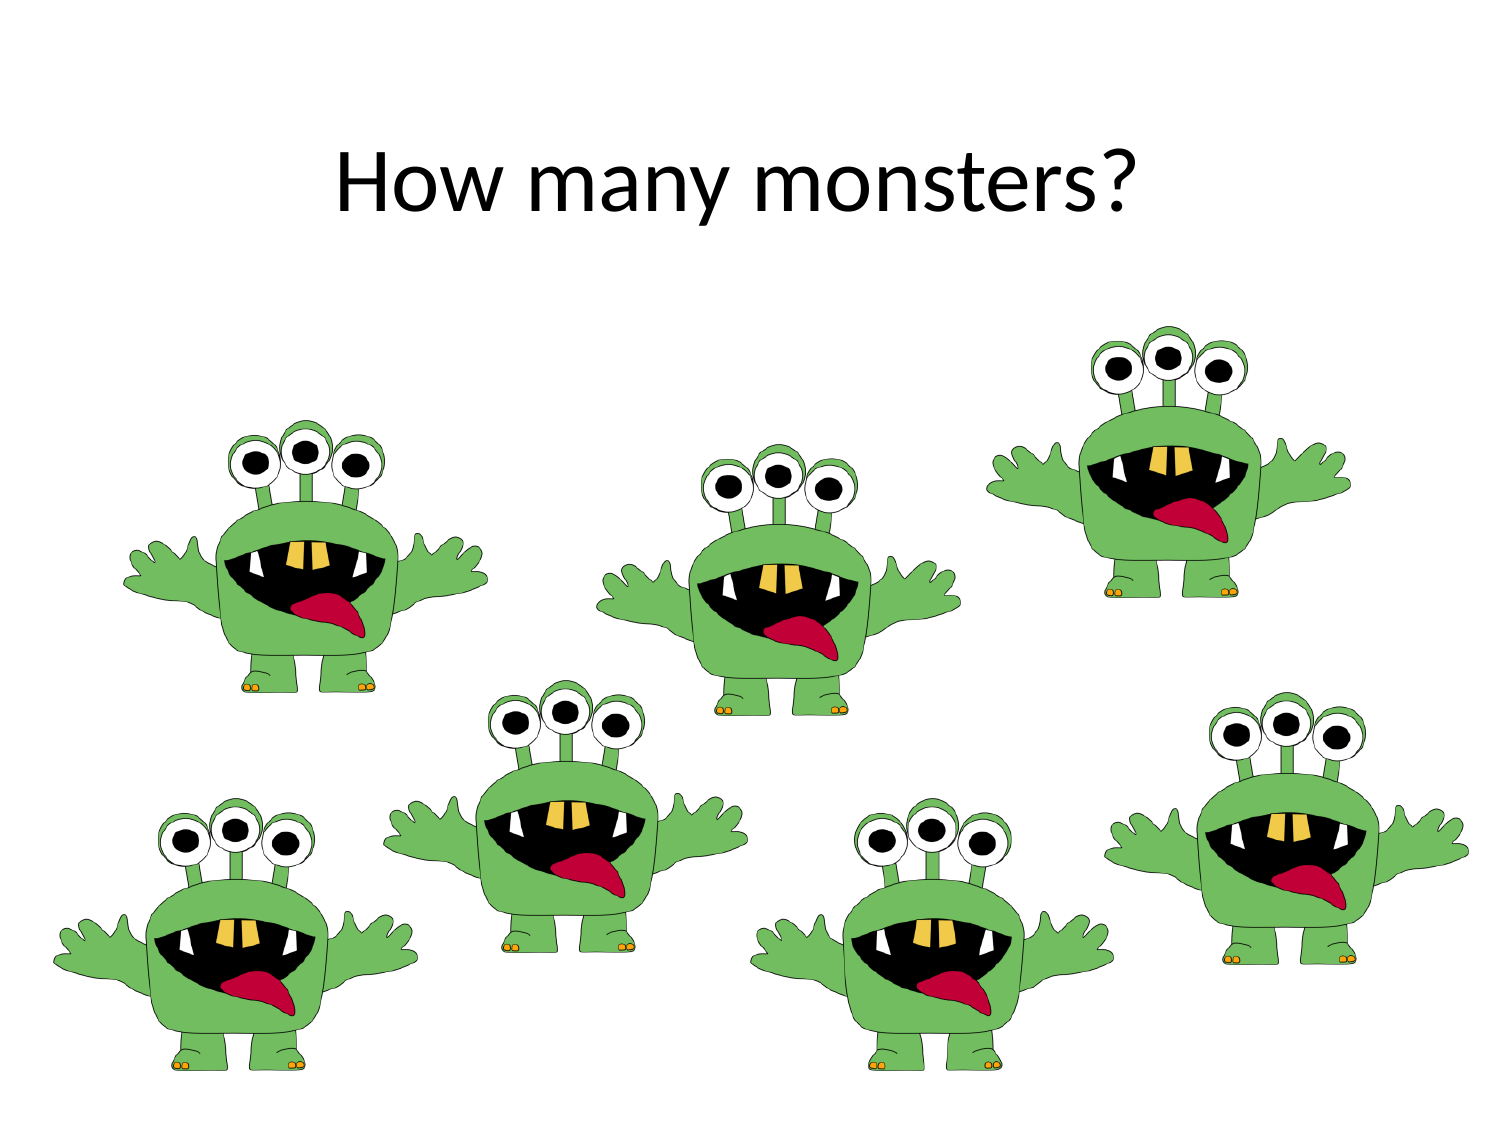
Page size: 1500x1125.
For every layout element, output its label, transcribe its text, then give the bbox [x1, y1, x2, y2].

title How many monsters? [100, 54, 1376, 296]
picture [749, 692, 1469, 1071]
picture [985, 326, 1351, 599]
picture [52, 420, 961, 1071]
